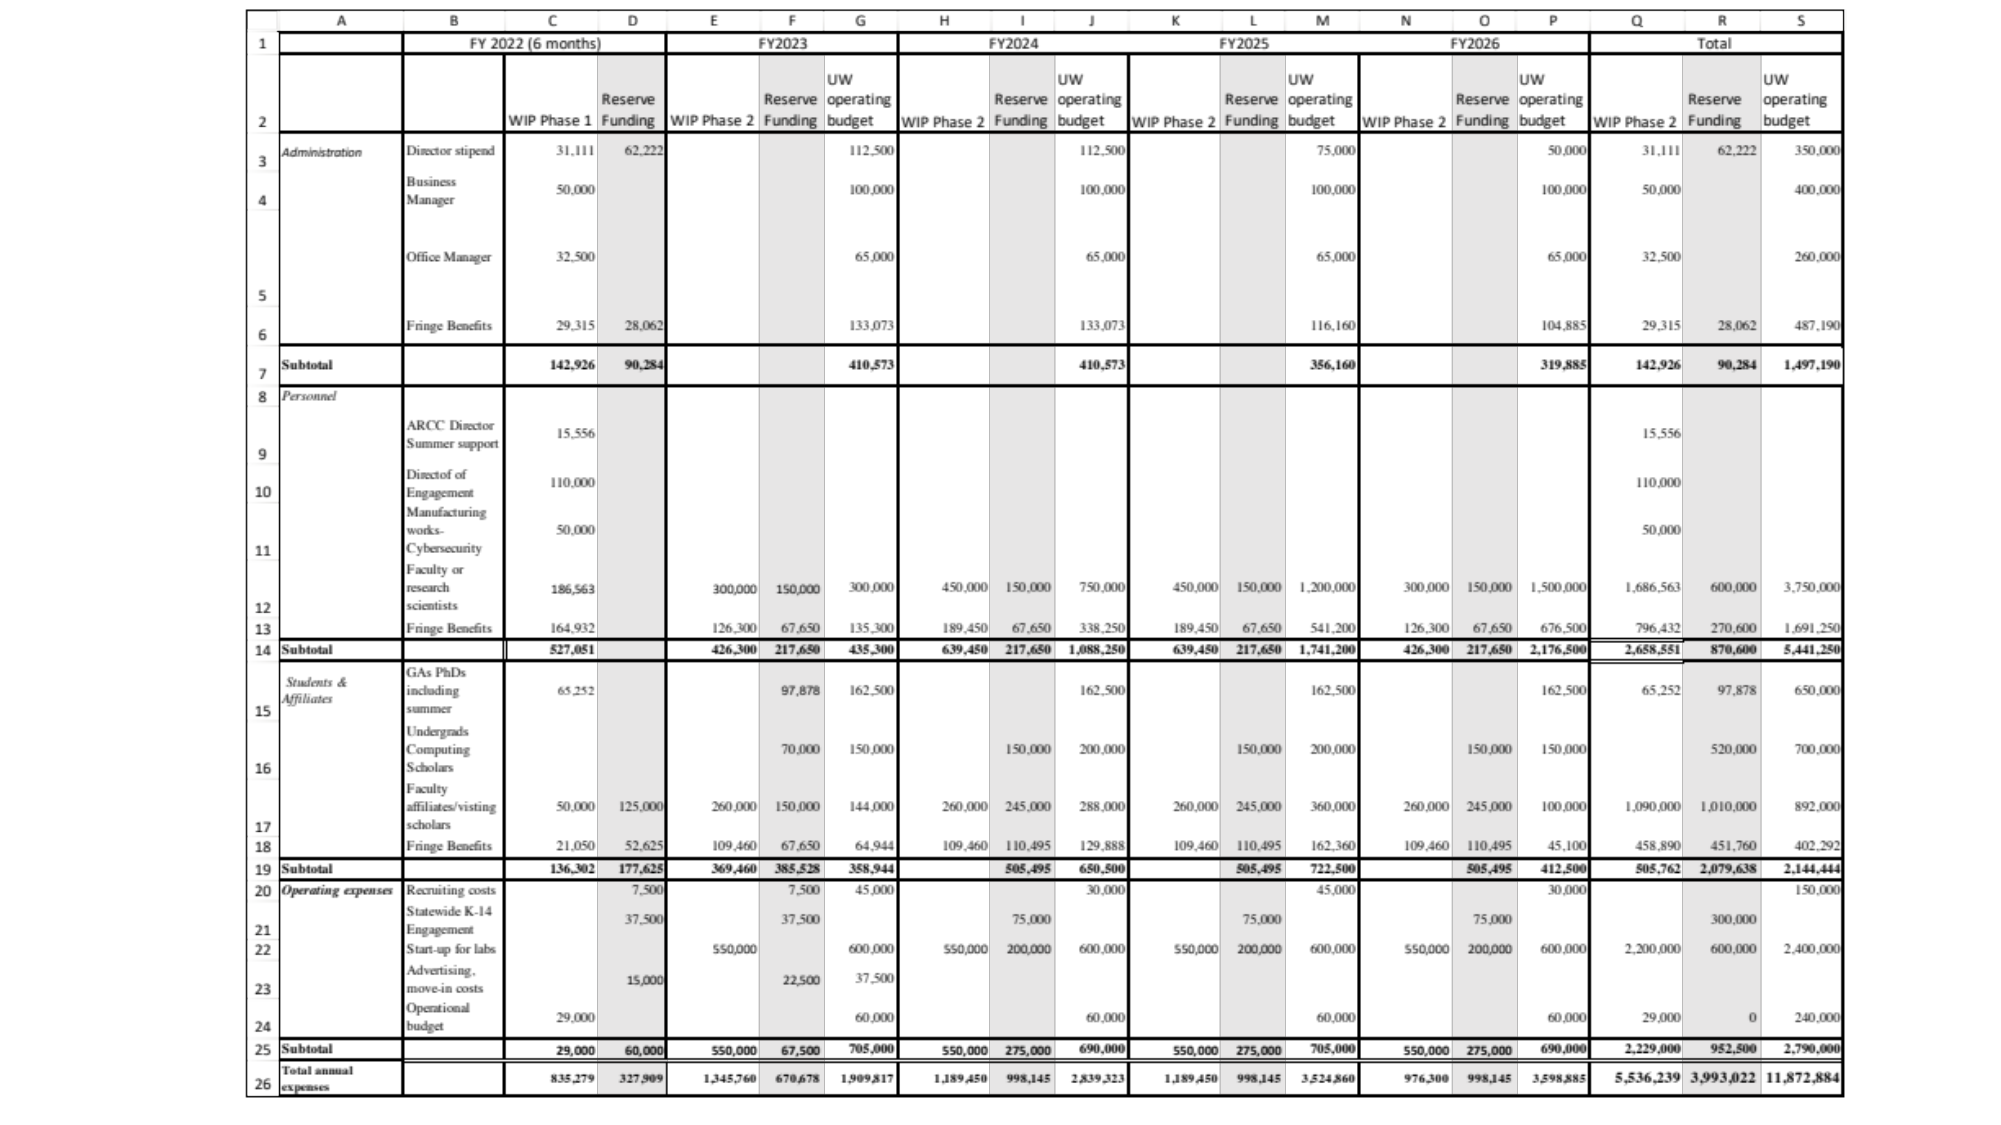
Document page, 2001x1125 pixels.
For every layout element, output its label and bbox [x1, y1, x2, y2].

list [207, 0, 1930, 1125]
